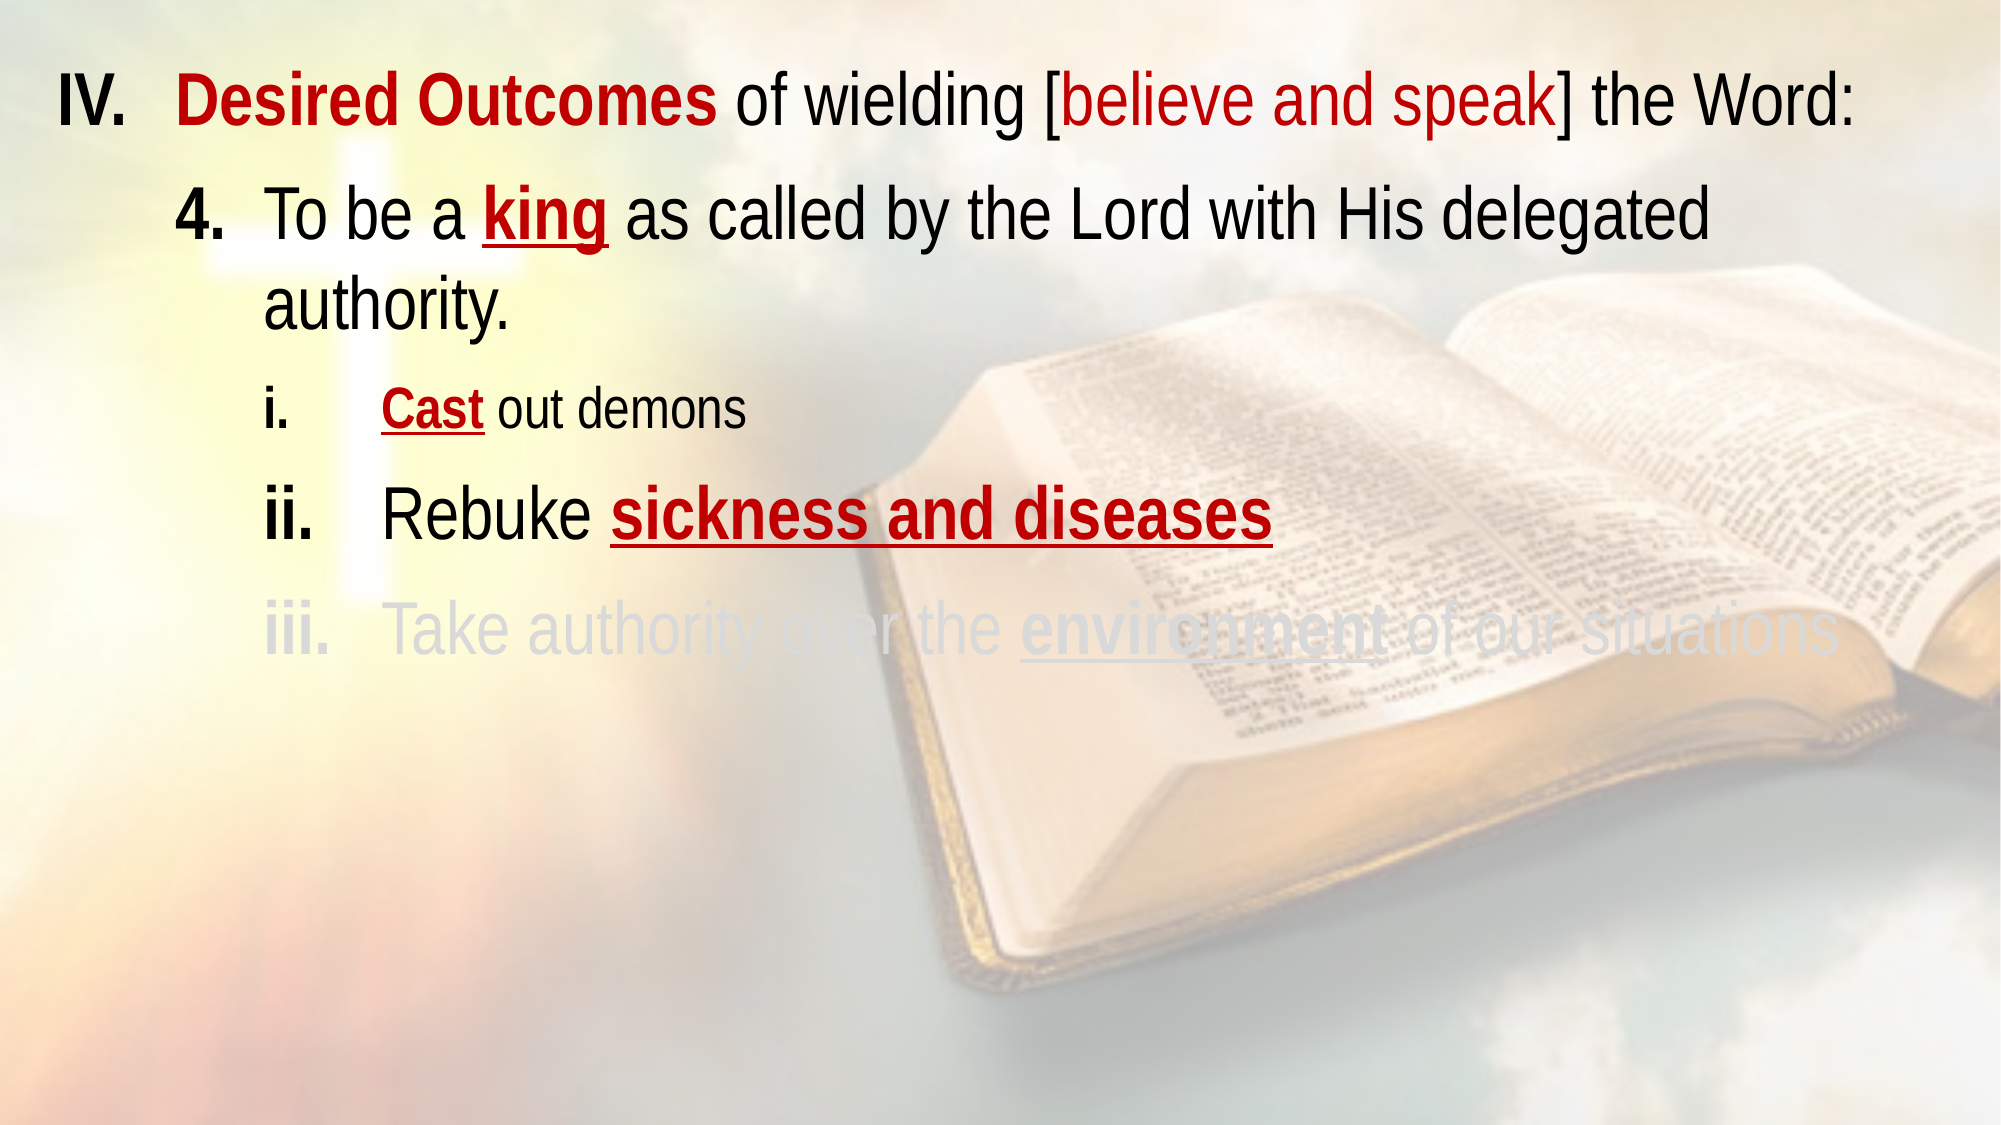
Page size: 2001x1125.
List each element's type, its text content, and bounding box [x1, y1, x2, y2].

text_box IV. Desired Outcomes of wielding [believe and speak] the Word: 4. To be a king as called by the Lord with His delegated authority. i. Cast out demons ii. Rebuke sickness and diseases iii. Take authority over the environment of our situations [43, 42, 1945, 678]
text_box [0, 0, 2000, 1125]
